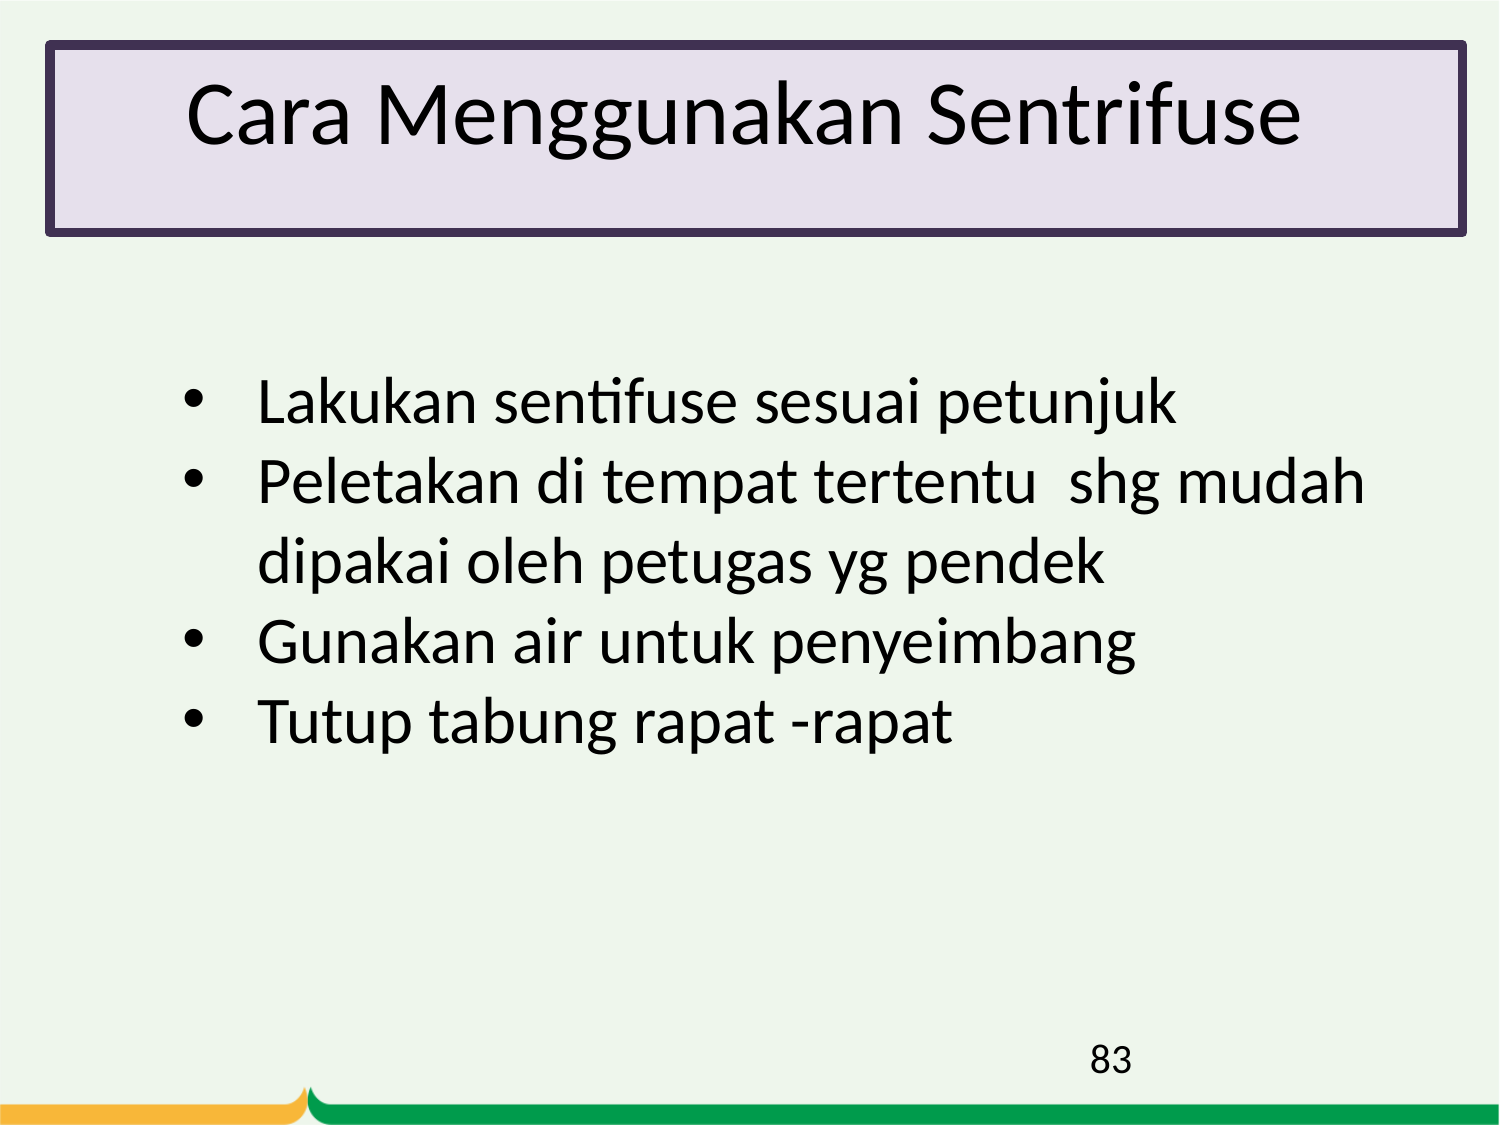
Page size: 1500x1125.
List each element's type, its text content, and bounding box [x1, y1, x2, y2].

text_box Lakukan sentifuse sesuai petunjuk Peletakan di tempat tertentu shg mudah dipakai oleh petugas yg pendek Gunakan air untuk penyeimbang Tutup tabung rapat -rapat [168, 349, 1382, 765]
slide_number 83 [1074, 1024, 1425, 1103]
title Cara Menggunakan Sentrifuse [50, 45, 1463, 233]
picture [0, 0, 1500, 1125]
